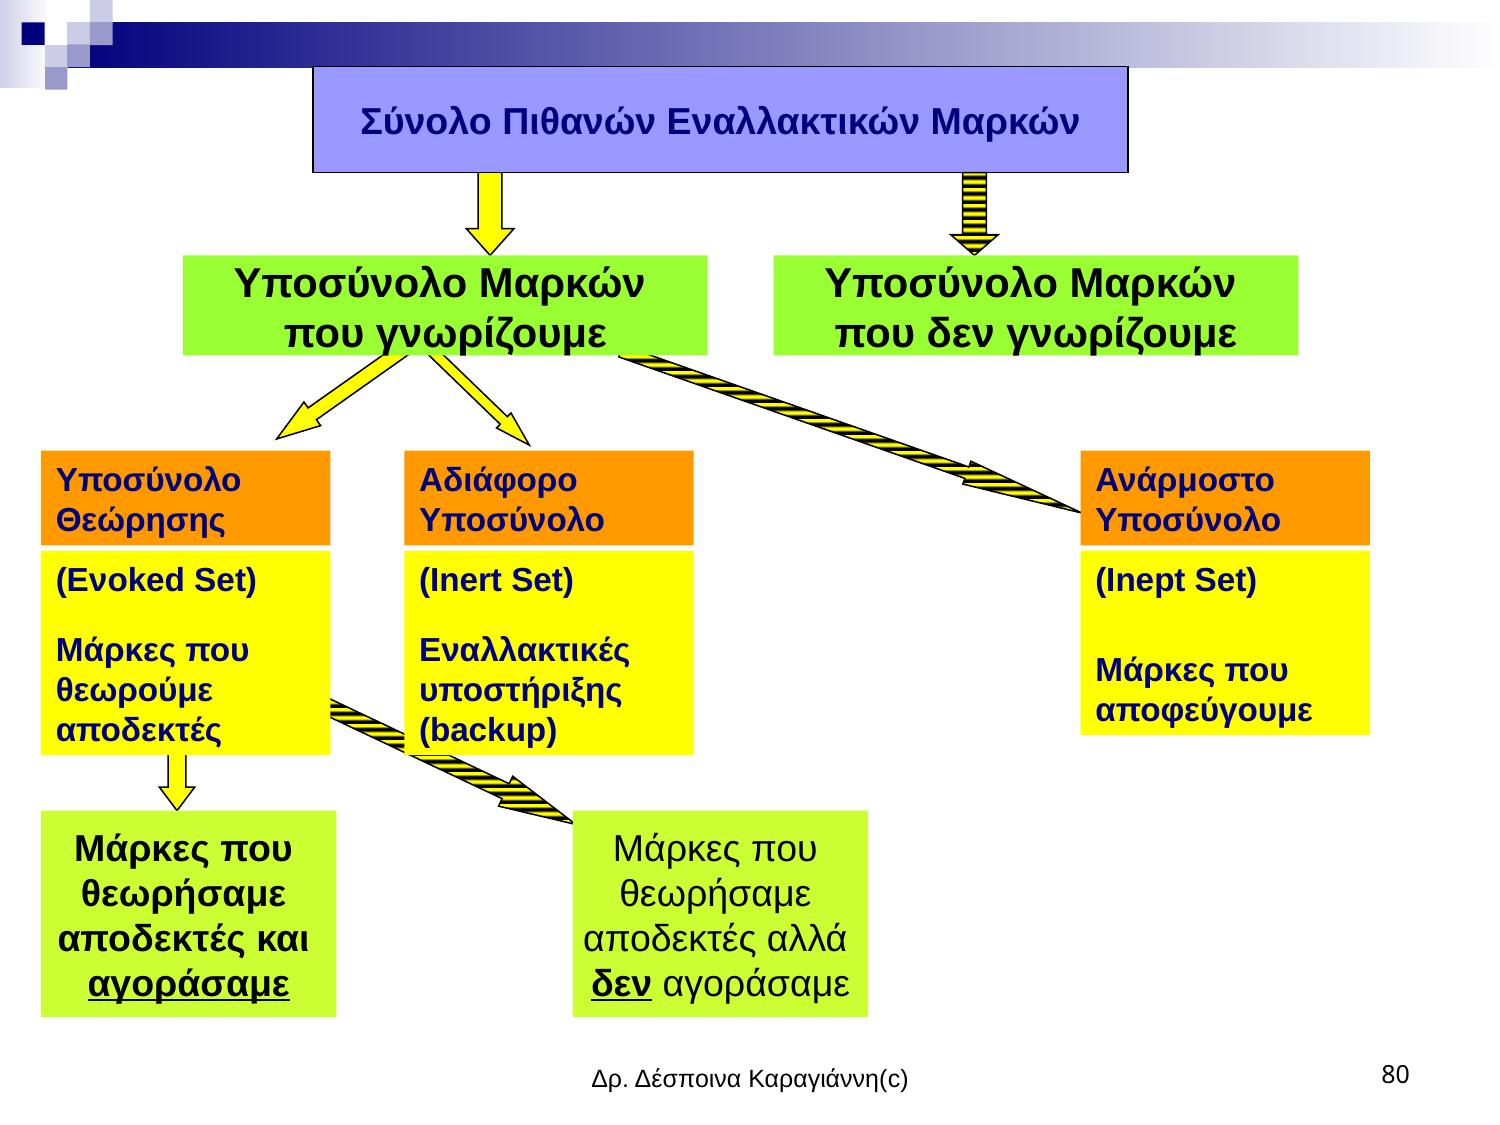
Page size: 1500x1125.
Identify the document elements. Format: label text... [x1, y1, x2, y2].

text_box Υποσύνολο Θεώρησης [41, 450, 331, 546]
text_box (Ενoked Set) Mάρκες που θεωρούμε αποδεκτές [41, 550, 331, 756]
text_box [276, 356, 407, 439]
text_box Υποσύνολο Μαρκών που γνωρίζουμε [183, 255, 708, 356]
text_box (Inept Set) Mάρκες που αποφεύγουμε [1080, 550, 1370, 736]
text_box [950, 172, 999, 255]
text_box Σύνολο Πιθανών Εναλλακτικών Μαρκών [312, 66, 1128, 173]
text_box Μάρκες που θεωρήσαμε αποδεκτές αλλά δεν αγοράσαμε [572, 810, 869, 1018]
text_box [159, 756, 195, 810]
text_box Υποσύνολο Μαρκών που δεν γνωρίζουμε [773, 255, 1299, 356]
footer Δρ. Δέσποινα Καραγιάννη(c) [512, 1024, 988, 1101]
slide_number 80 [1074, 1024, 1426, 1101]
text_box [618, 356, 1080, 513]
text_box Ανάρμοστο Υποσύνολο [1080, 450, 1370, 546]
text_box [412, 756, 572, 824]
text_box [331, 699, 404, 753]
text_box Μάρκες που θεωρήσαμε αποδεκτές και αγοράσαμε [41, 810, 337, 1018]
text_box [429, 356, 530, 446]
text_box Αδιάφορο Υποσύνολο [404, 450, 694, 546]
text_box [466, 173, 514, 255]
text_box (Inert Set) Εναλλακτικές υποστήριξης (backup) [404, 550, 694, 756]
